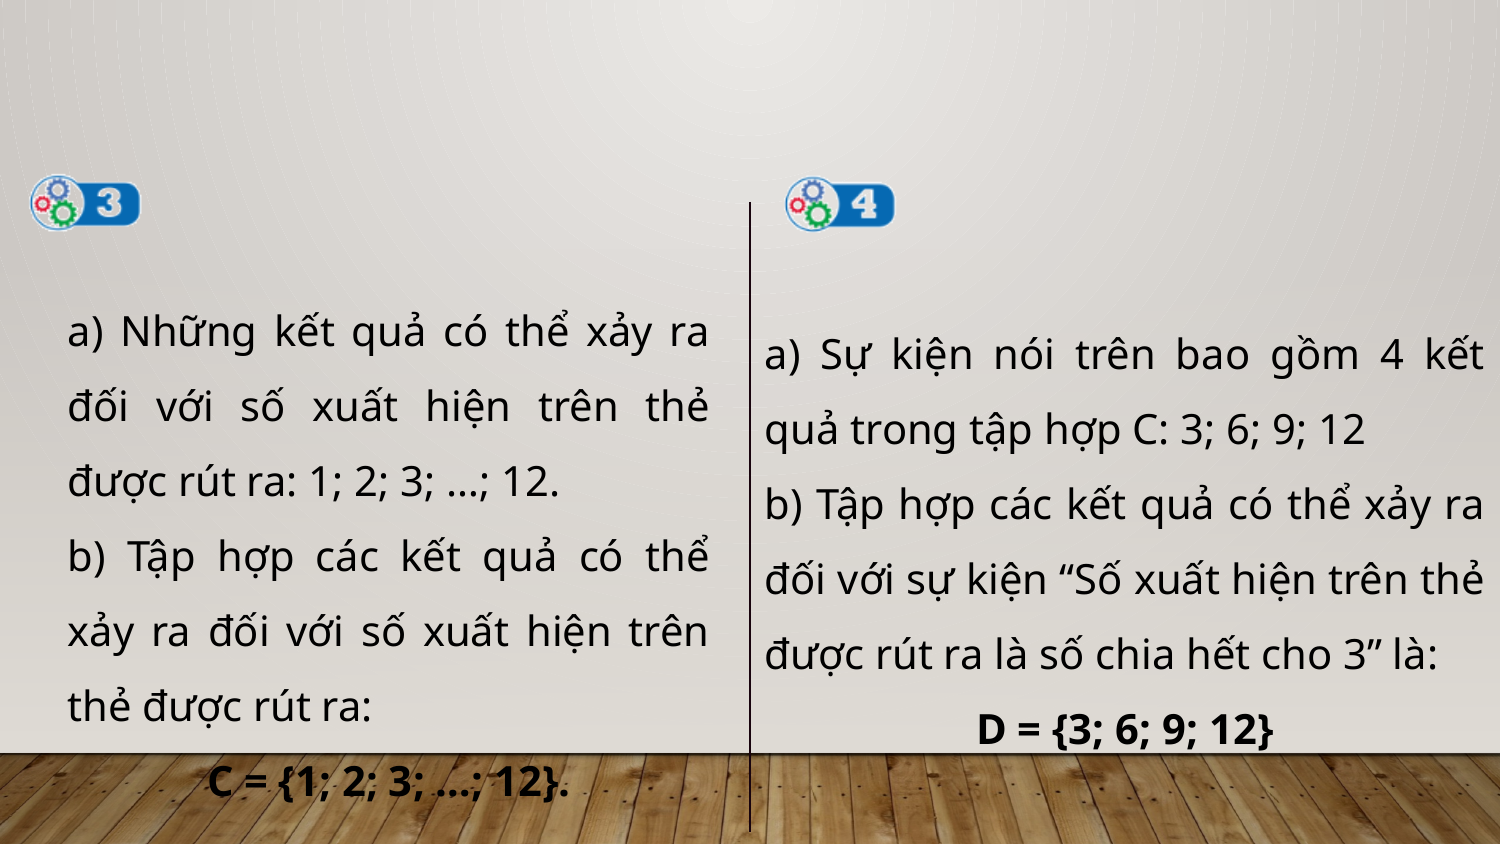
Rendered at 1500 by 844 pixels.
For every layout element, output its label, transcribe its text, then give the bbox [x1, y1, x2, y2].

picture [0, 753, 1500, 844]
text_box a) Sự kiện nói trên bao gồm 4 kết quả trong tập hợp C: 3; 6; 9; 12 b) Tập hợp các kết quả có thể xảy ra đối với sự kiện “Số xuất hiện trên thẻ được rút ra là số chia hết cho 3” là: D = {3; 6; 9; 12} [751, 295, 1500, 761]
picture [20, 168, 148, 238]
text_box a) Những kết quả có thể xảy ra đối với số xuất hiện trên thẻ được rút ra: 1; 2; 3; …; 12. b) Tập hợp các kết quả có thể xảy ra đối với số xuất hiện trên thẻ được rút ra: C = {1; 2; 3; …; 12}. [53, 271, 725, 812]
picture [774, 168, 901, 236]
